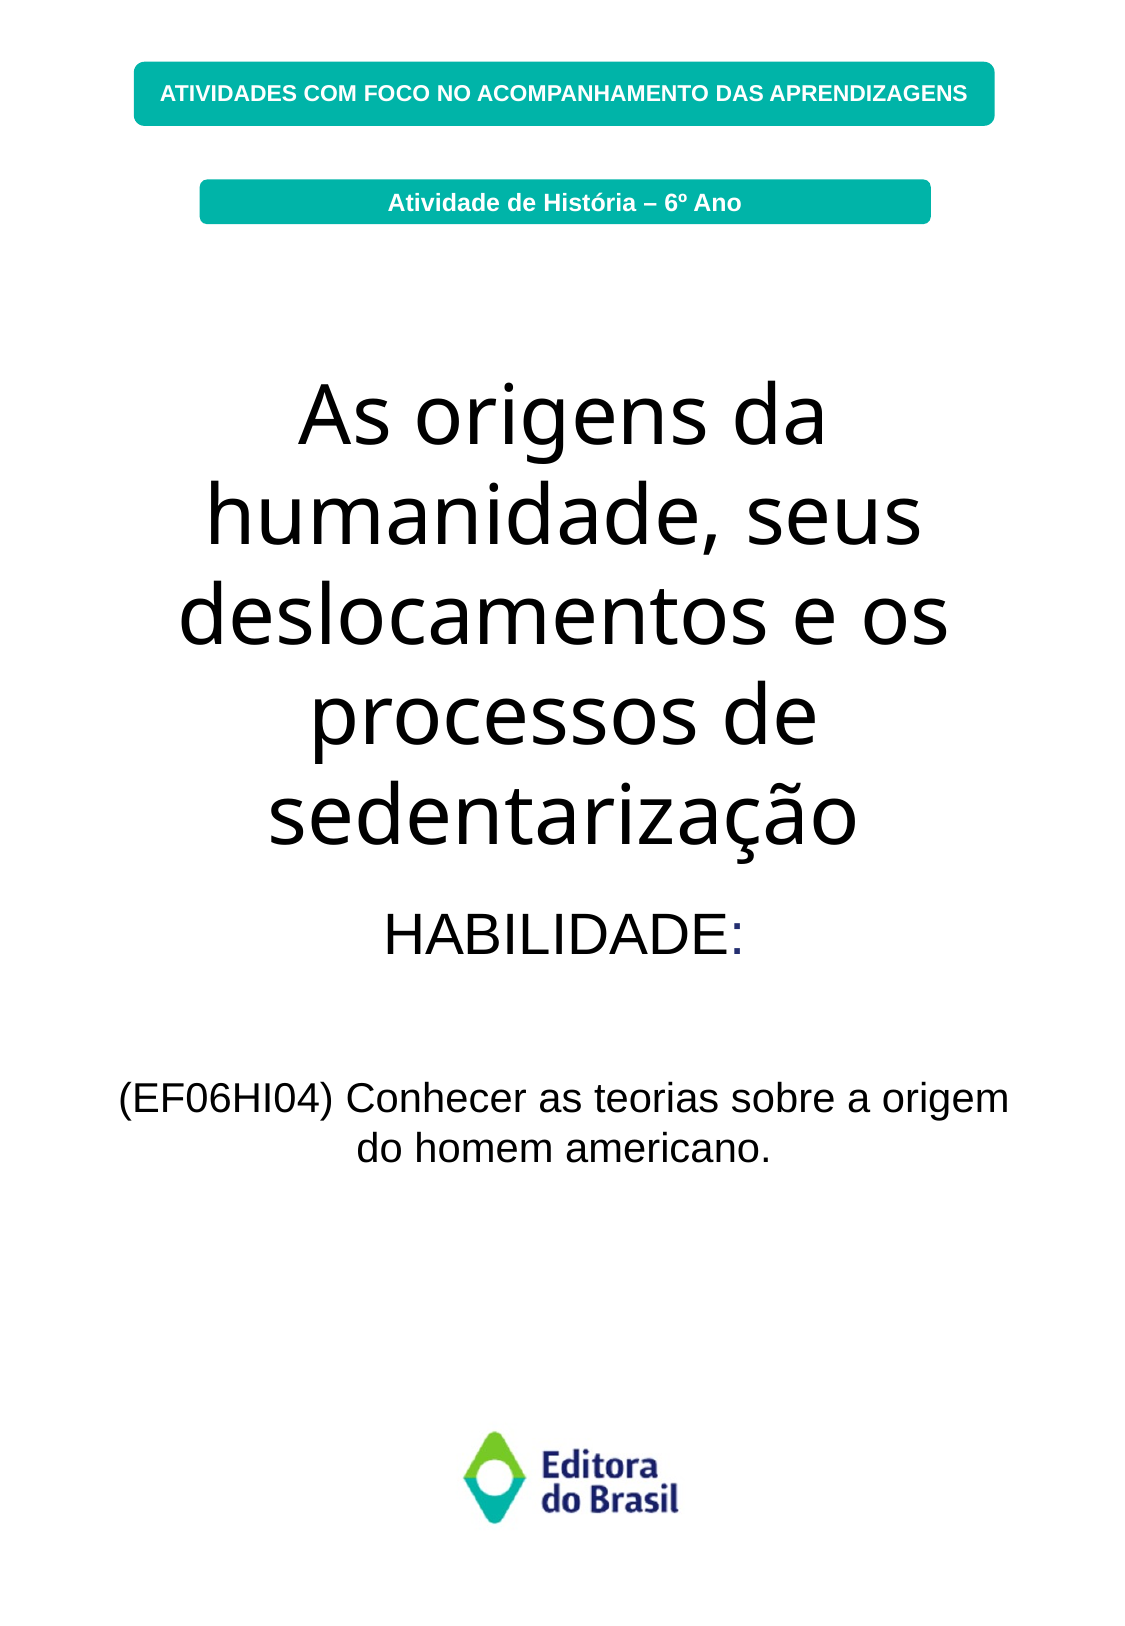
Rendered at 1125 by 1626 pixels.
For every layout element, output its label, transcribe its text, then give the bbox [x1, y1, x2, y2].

text_box ATIVIDADES COM FOCO NO ACOMPANHAMENTO DAS APRENDIZAGENS [145, 71, 984, 114]
text_box As origens da humanidade, seus deslocamentos e os processos de sedentarização HABILIDADE: (EF06HI04) Conhecer as teorias sobre a origem do homem americano. [86, 353, 1042, 1179]
picture [432, 1416, 696, 1536]
text_box [132, 60, 996, 127]
text_box Atividade de História – 6º Ano [198, 178, 932, 226]
